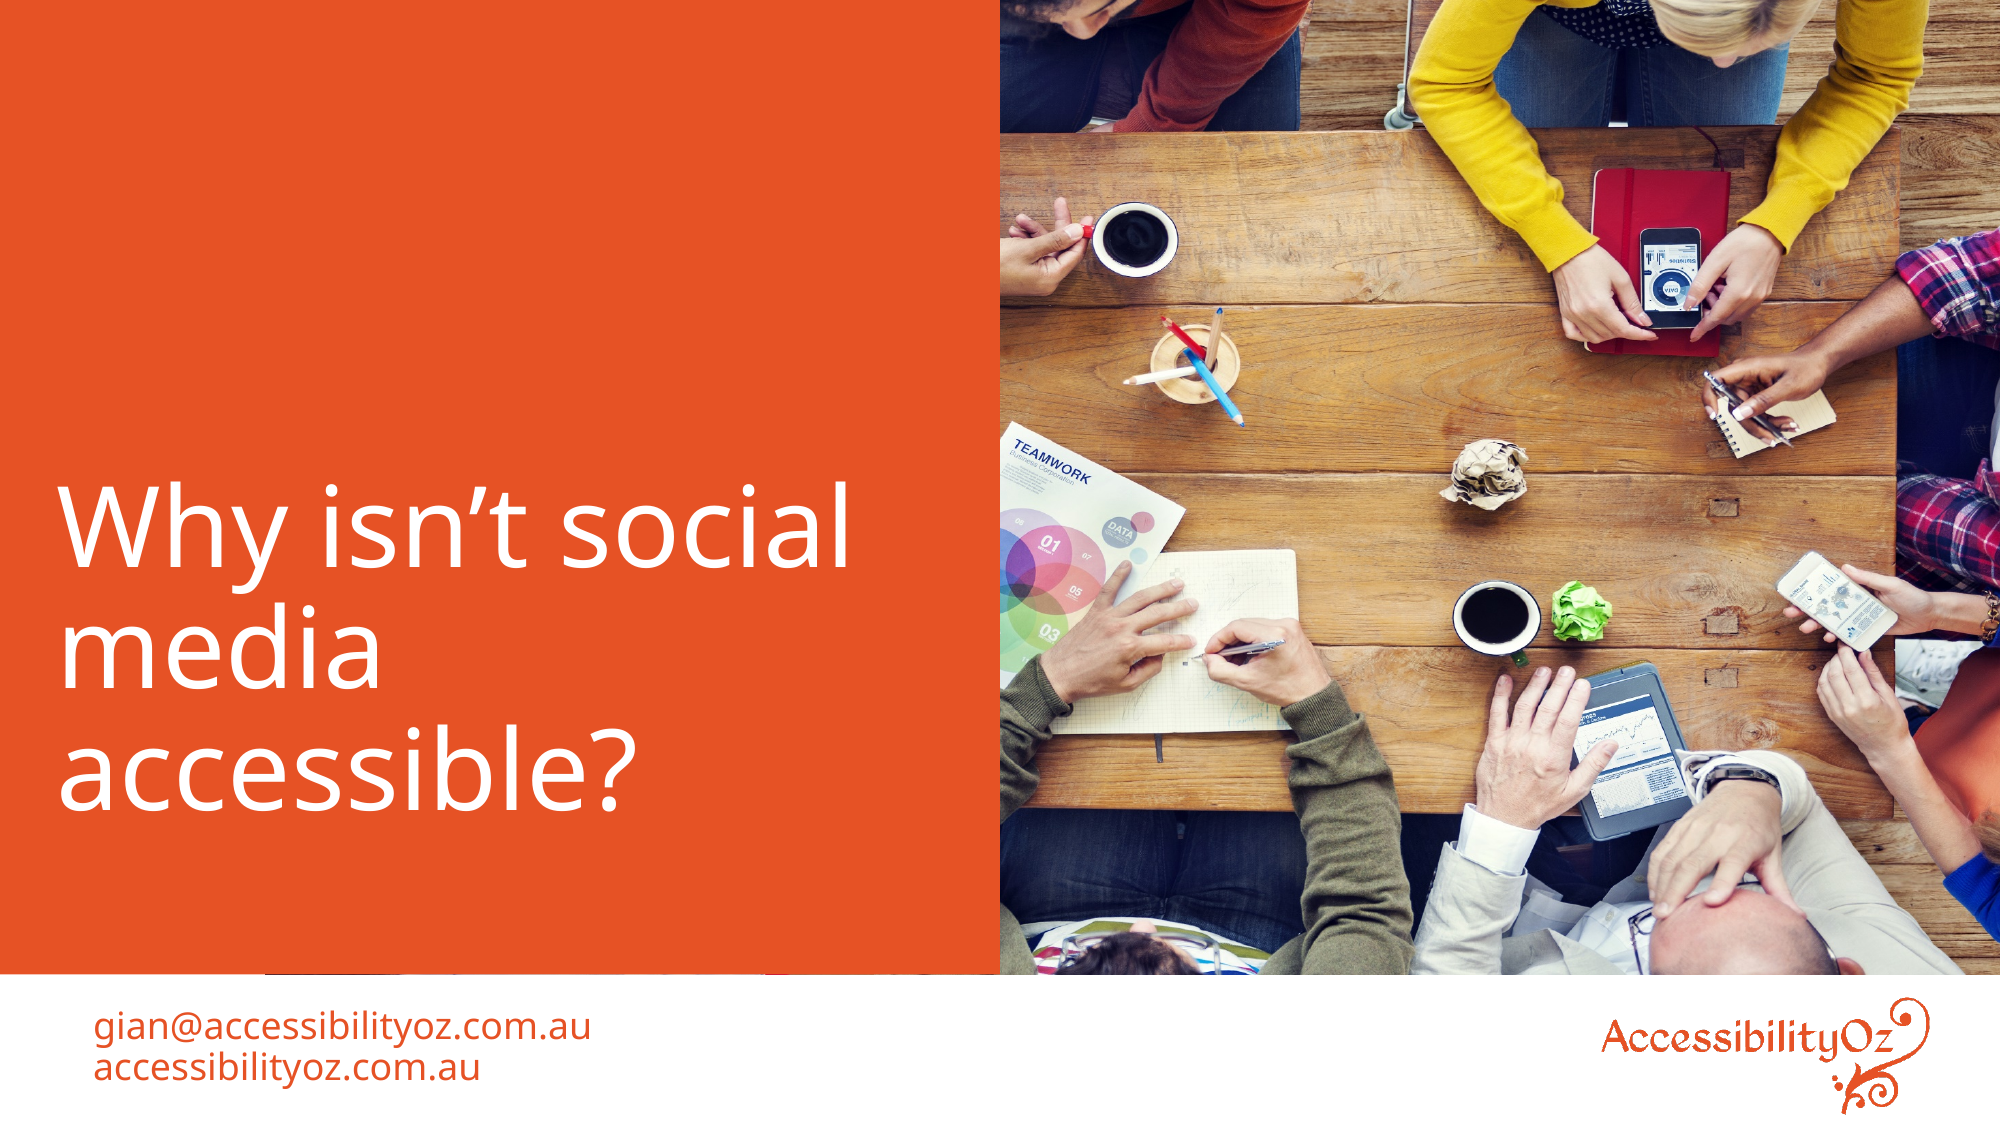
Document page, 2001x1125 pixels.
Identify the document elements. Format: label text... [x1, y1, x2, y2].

picture [1000, 0, 2000, 1125]
title Why isn’t social media accessible? [42, 190, 936, 843]
